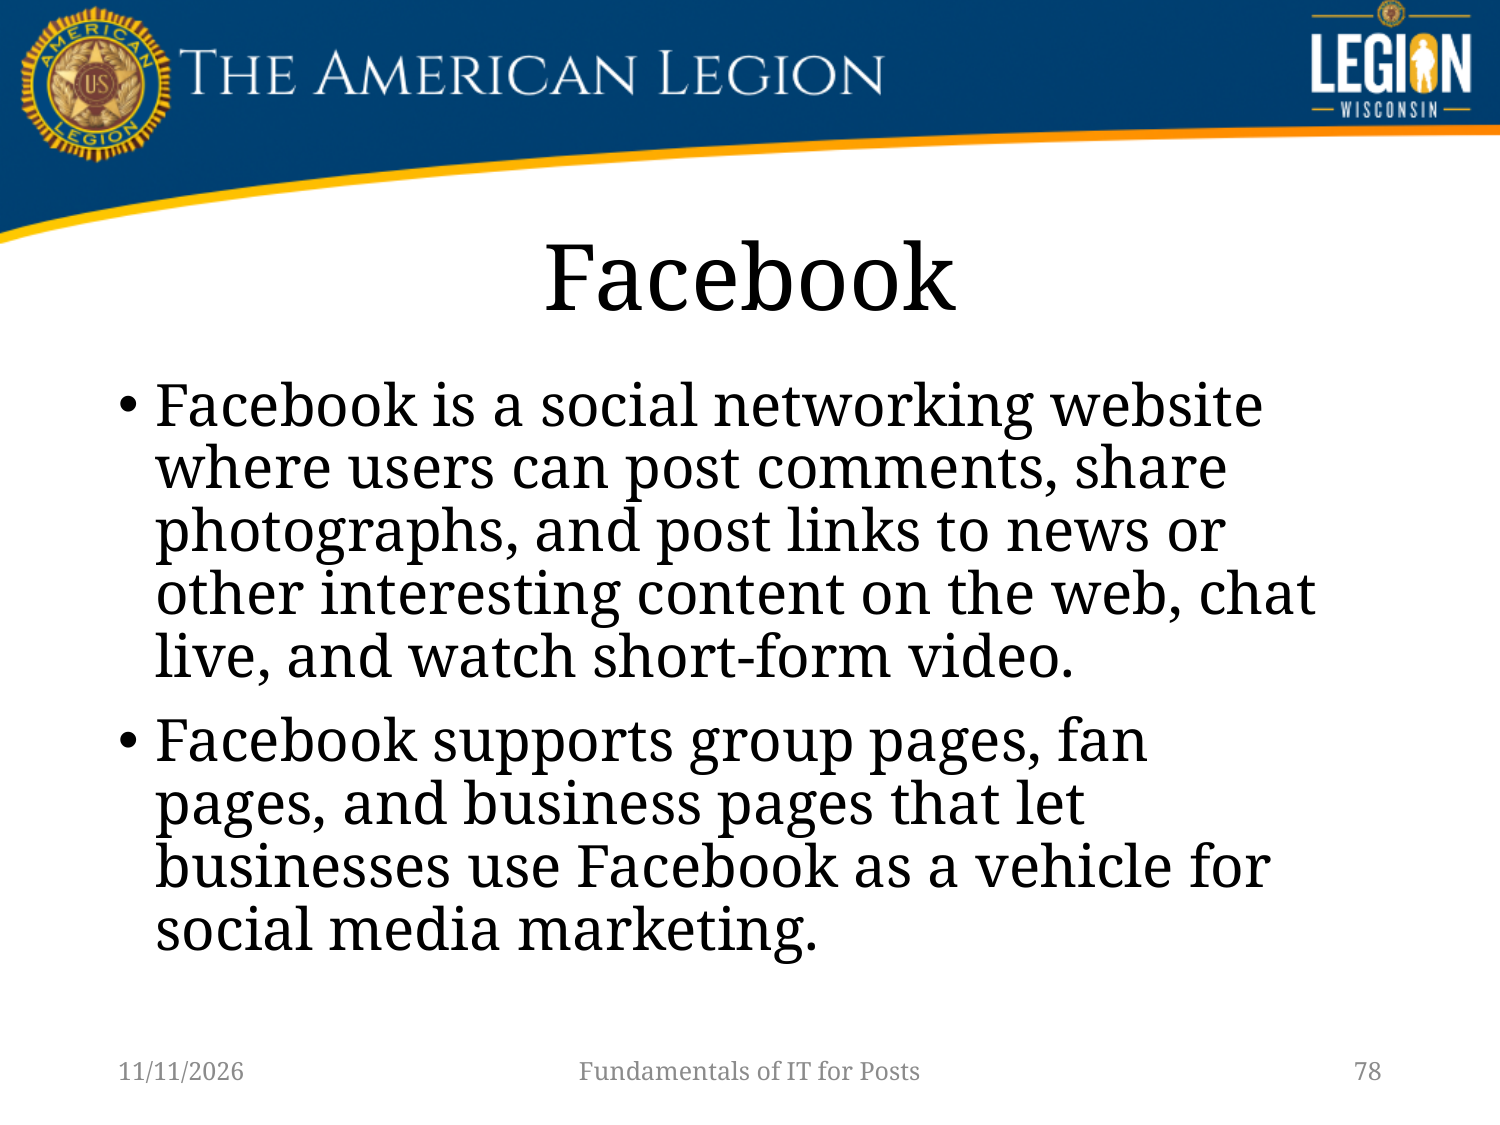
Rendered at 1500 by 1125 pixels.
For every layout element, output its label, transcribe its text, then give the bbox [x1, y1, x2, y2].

slide_number 78 [1059, 1042, 1397, 1103]
picture [0, 0, 1500, 1125]
title Facebook [103, 208, 1397, 354]
list Facebook is a social networking website where users can post comments, share photographs, and post links to news or other interesting content on the web, chat live, and watch short-form video. Facebook supports group pages, fan pages, and business pages that let businesses use Facebook as a vehicle for social media marketing. [103, 368, 1397, 1014]
footer Fundamentals of IT for Posts [496, 1042, 1004, 1103]
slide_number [103, 1042, 441, 1103]
